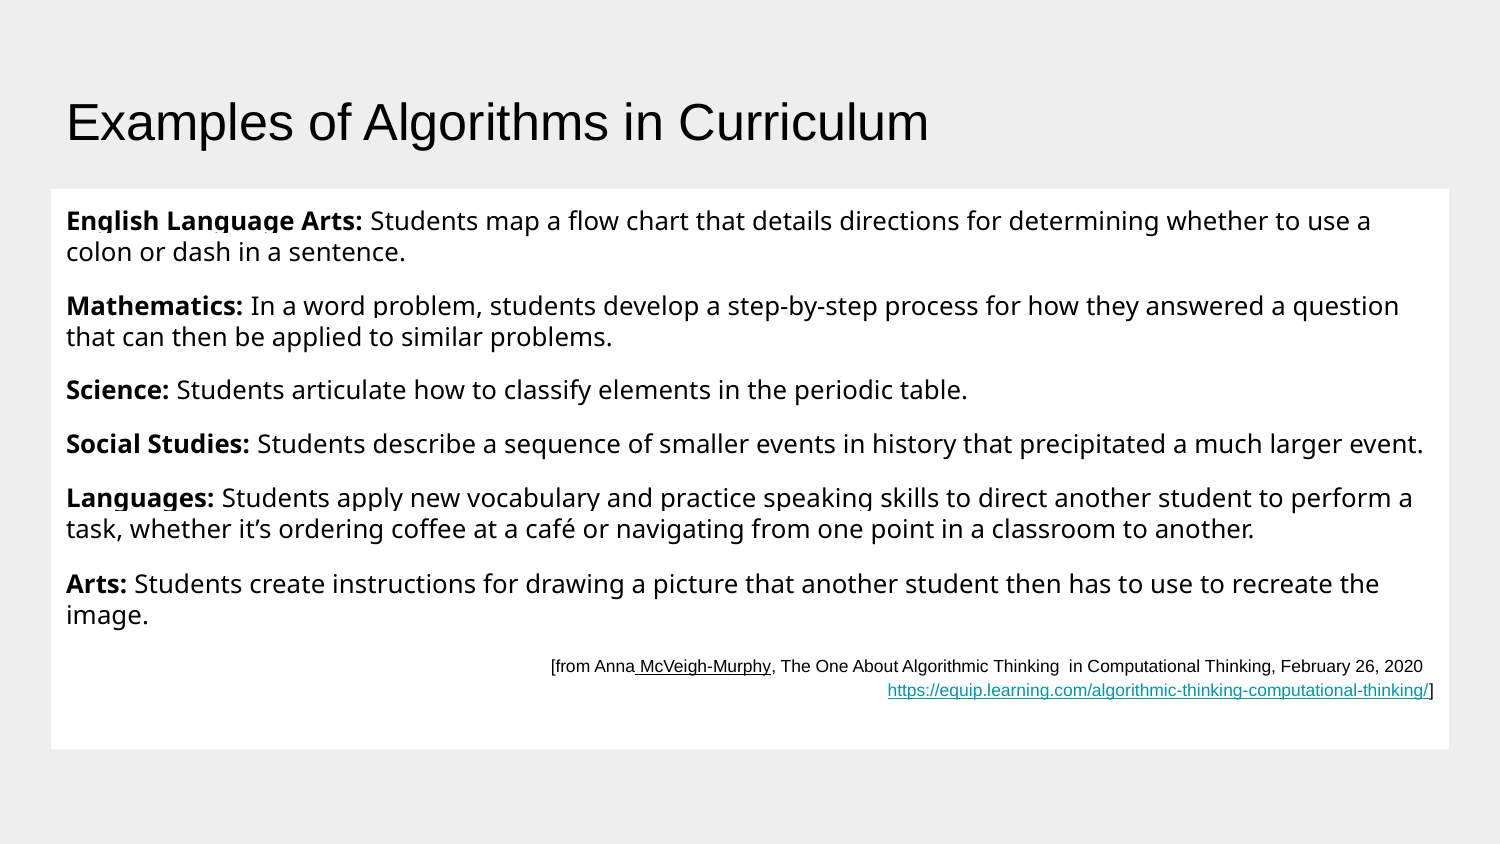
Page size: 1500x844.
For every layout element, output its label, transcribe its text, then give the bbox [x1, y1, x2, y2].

list English Language Arts: Students map a flow chart that details directions for determining whether to use a colon or dash in a sentence. Mathematics: In a word problem, students develop a step-by-step process for how they answered a question that can then be applied to similar problems. Science: Students articulate how to classify elements in the periodic table. Social Studies: Students describe a sequence of smaller events in history that precipitated a much larger event. Languages: Students apply new vocabulary and practice speaking skills to direct another student to perform a task, whether it’s ordering coffee at a café or navigating from one point in a classroom to another. Arts: Students create instructions for drawing a picture that another student then has to use to recreate the image. [from Anna McVeigh-Murphy, The One About Algorithmic Thinking in Computational Thinking, February 26, 2020 https://equip.learning.com/algorithmic-thinking-computational-thinking/] [51, 189, 1449, 750]
title Examples of Algorithms in Curriculum [51, 72, 1449, 167]
